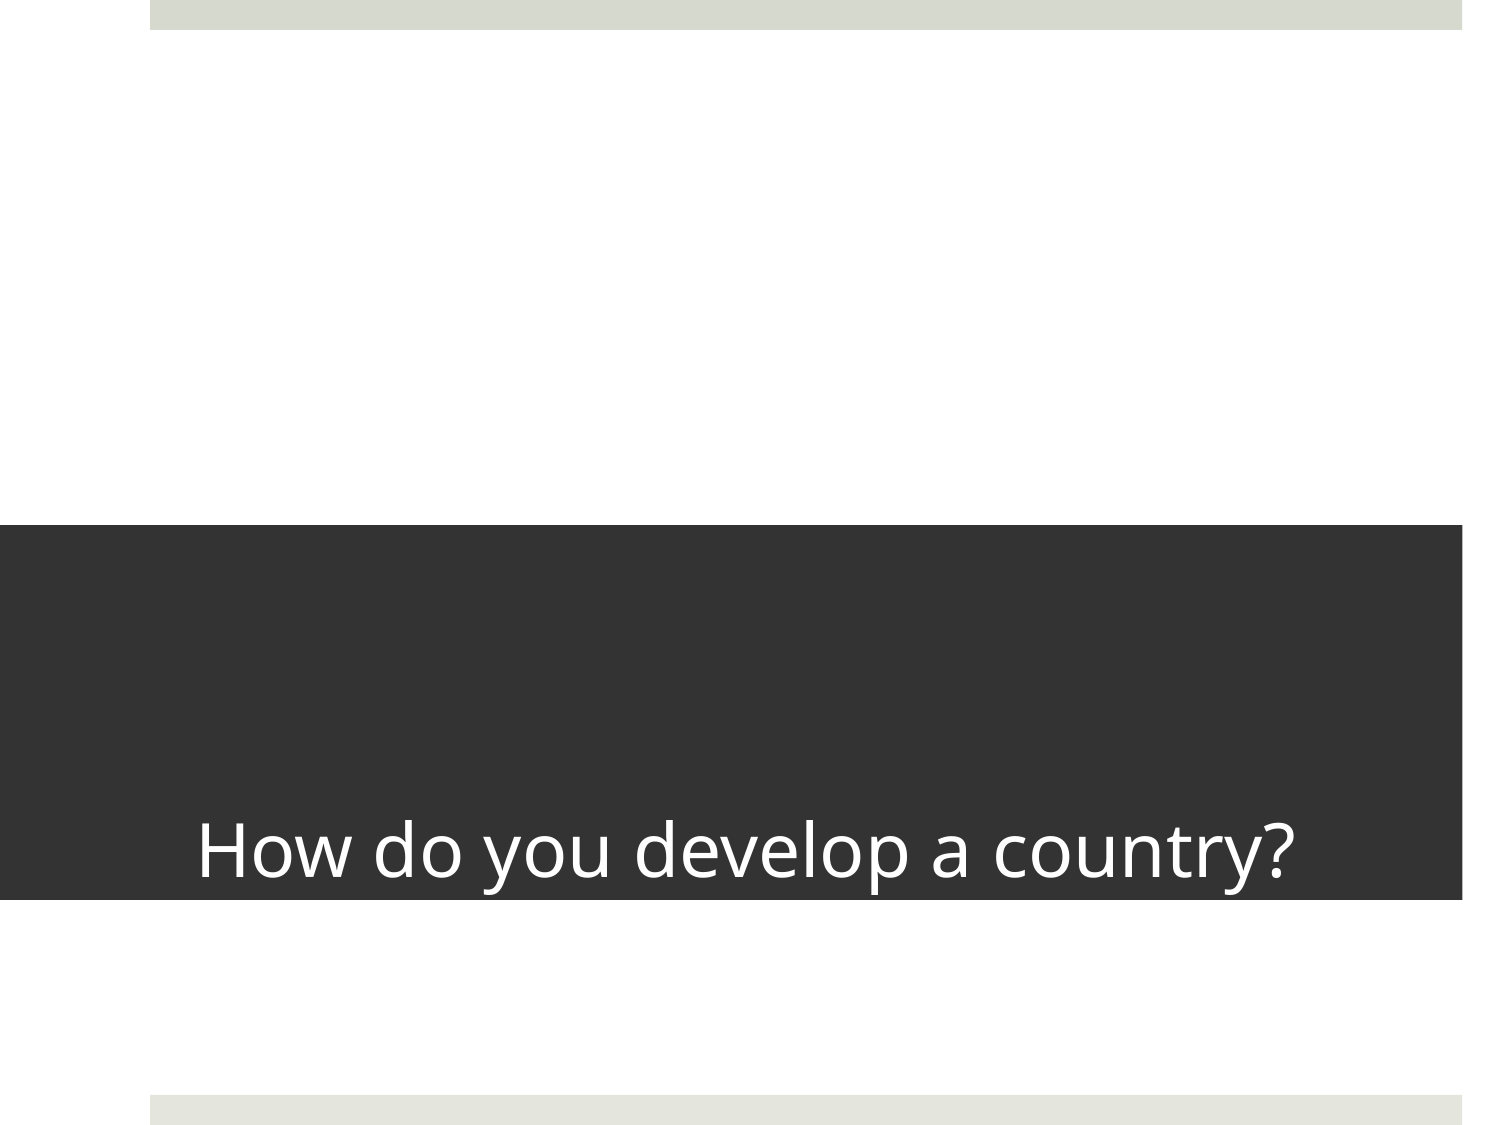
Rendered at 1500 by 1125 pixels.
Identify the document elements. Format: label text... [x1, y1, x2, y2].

title How do you develop a country? [0, 525, 1463, 900]
